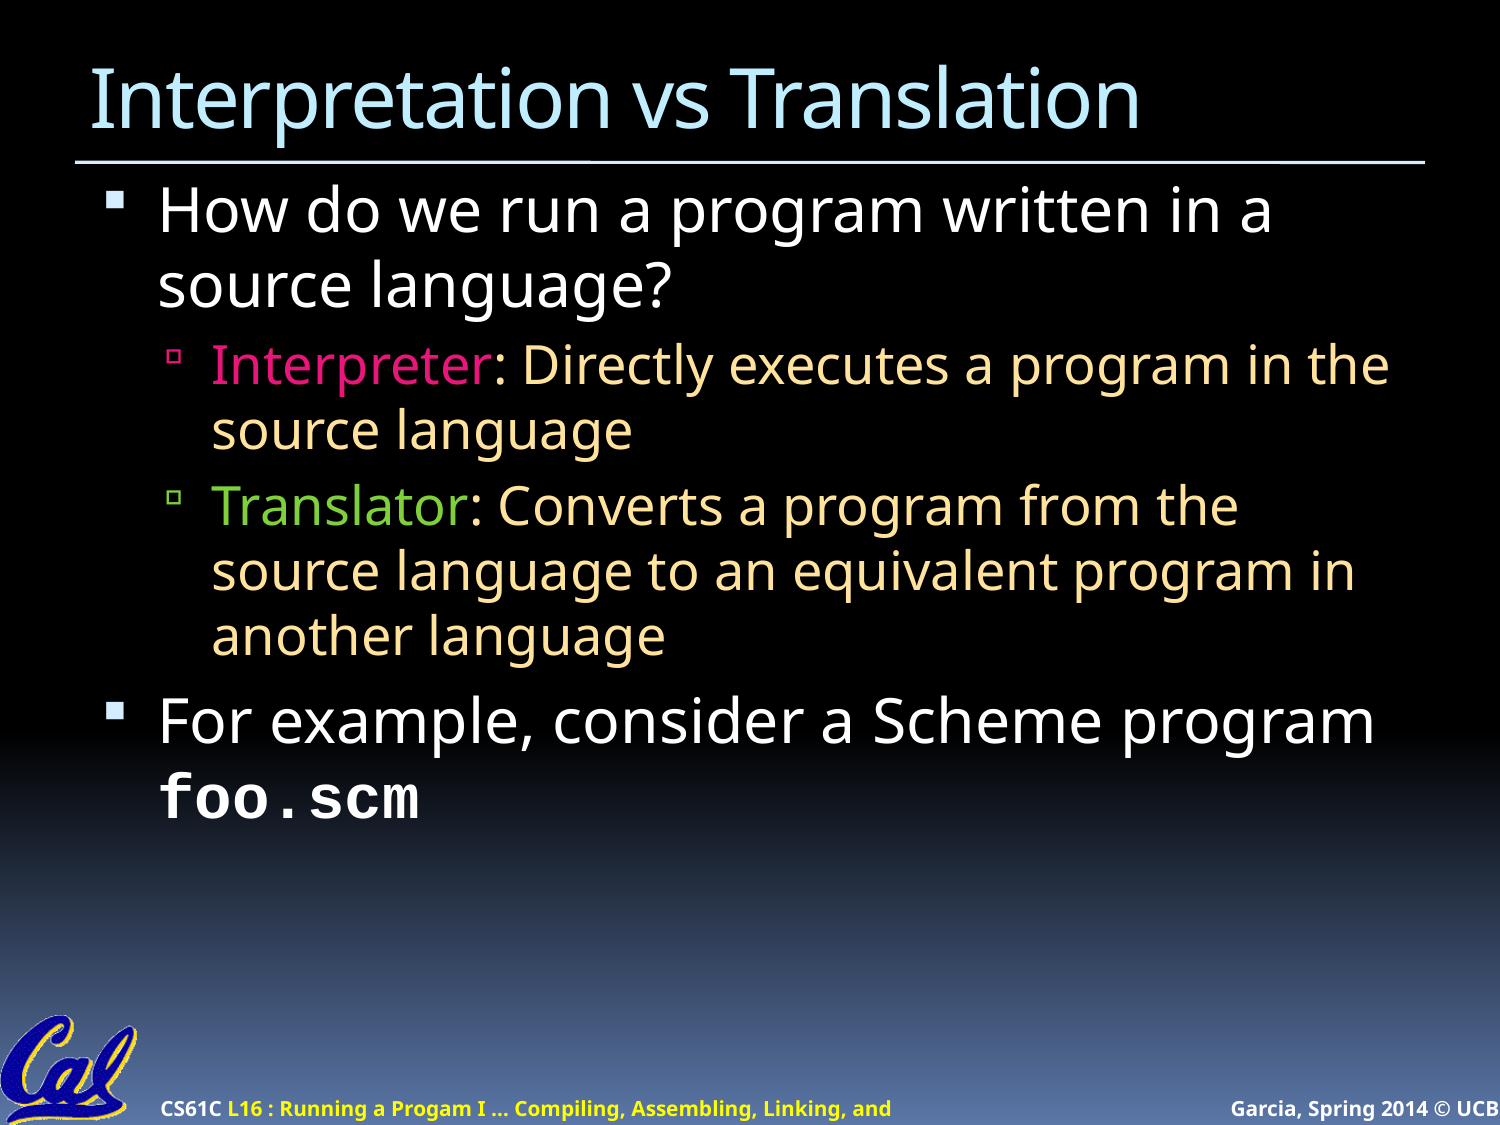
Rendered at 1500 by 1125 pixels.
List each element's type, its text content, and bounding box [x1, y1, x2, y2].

title Interpretation vs Translation [75, 37, 1425, 162]
picture [0, 1015, 140, 1125]
list How do we run a program written in a source language? Interpreter: Directly executes a program in the source language Translator: Converts a program from the source language to an equivalent program in another language For example, consider a Scheme program foo.scm [74, 162, 1426, 1043]
